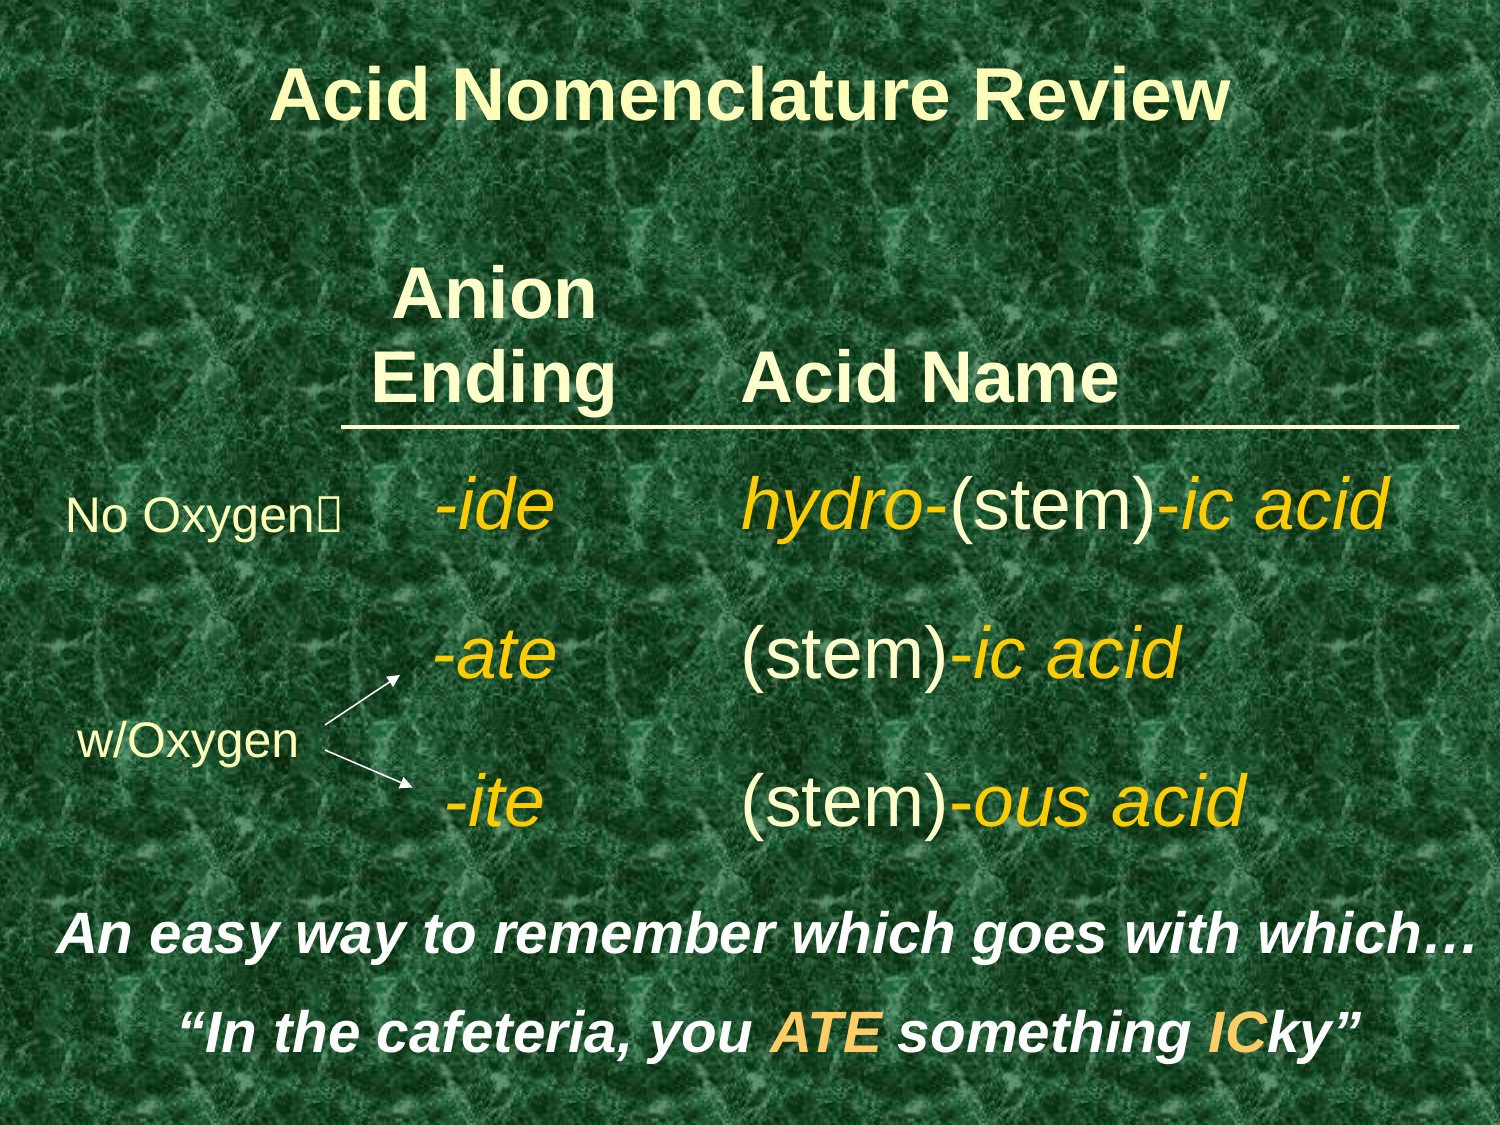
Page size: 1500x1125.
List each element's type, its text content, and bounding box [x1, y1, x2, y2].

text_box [324, 249, 1460, 904]
title Acid Nomenclature Review [162, 37, 1338, 225]
picture [0, 0, 1500, 1125]
text_box w/Oxygen [62, 699, 324, 775]
text_box An easy way to remember which goes with which… “In the cafeteria, you ATE something ICky” [37, 887, 1500, 1072]
text_box No Oxygen [49, 474, 324, 550]
